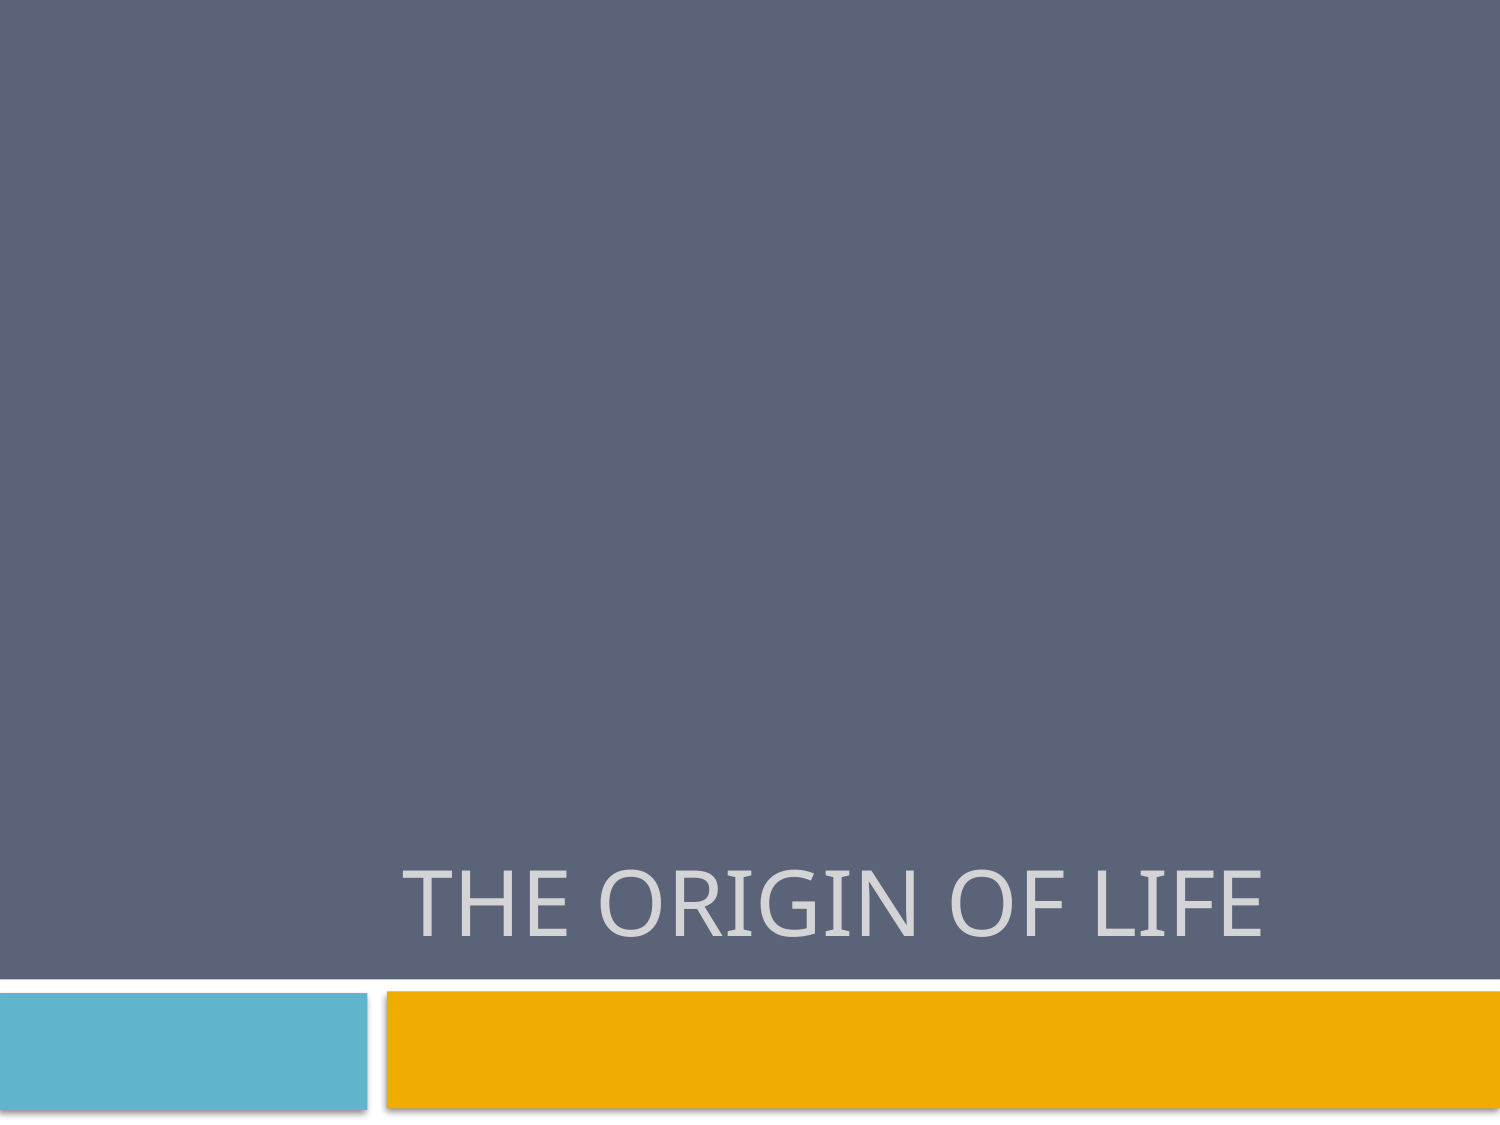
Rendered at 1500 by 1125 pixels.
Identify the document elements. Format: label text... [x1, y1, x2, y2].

title The Origin of Life [387, 662, 1450, 963]
